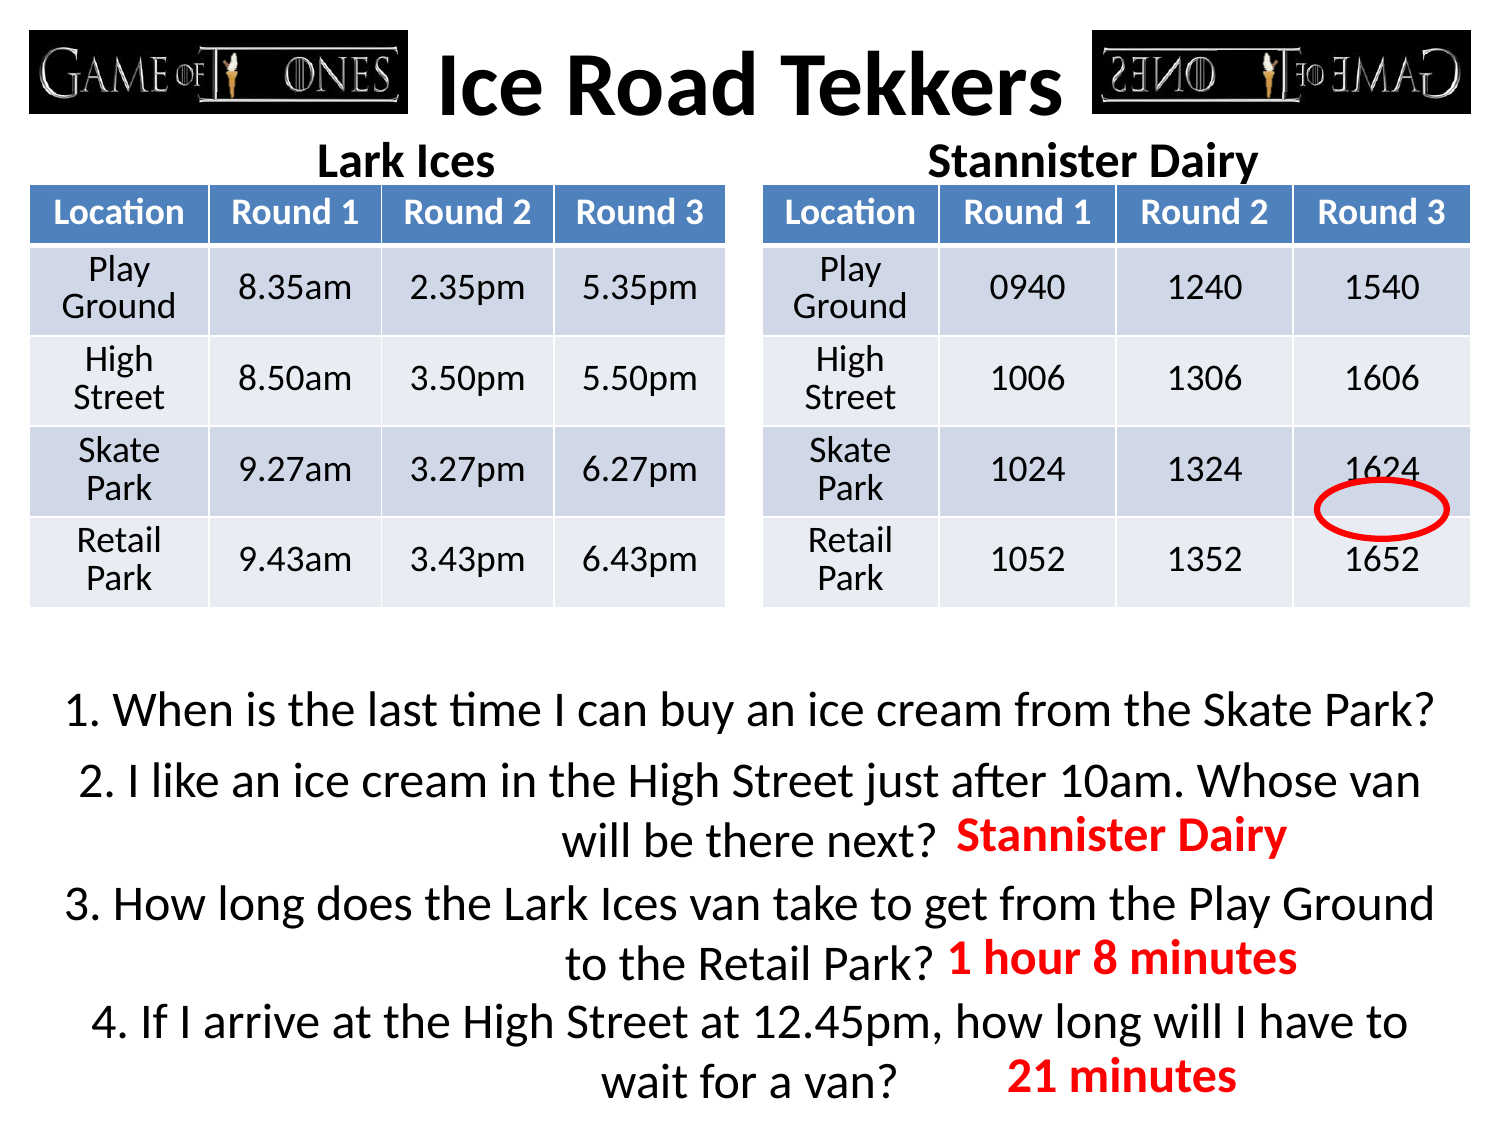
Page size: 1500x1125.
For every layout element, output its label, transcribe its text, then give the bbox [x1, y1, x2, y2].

text_box 4. If I arrive at the High Street at 12.45pm, how long will I have to wait for a van? [29, 981, 1471, 1117]
table_cell 9.27am [210, 427, 381, 516]
table_cell Skate Park [30, 427, 208, 516]
table_header Round 2 [382, 185, 553, 243]
table_header Round 1 [210, 185, 381, 243]
table_cell High Street [763, 337, 938, 425]
table_cell 1324 [1117, 427, 1292, 516]
text_box 1 hour 8 minutes [915, 916, 1329, 992]
table_cell 1024 [940, 427, 1115, 516]
table_cell 1624 [1294, 427, 1470, 516]
table_cell 1652 [1294, 518, 1470, 607]
table_header Location [763, 185, 938, 243]
text_box 3. How long does the Lark Ices van take to get from the Play Ground to the Retail Park? [29, 862, 1471, 981]
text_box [1092, 30, 1471, 114]
table_cell 8.35am [210, 248, 381, 335]
table_cell Retail Park [763, 518, 938, 607]
table_cell 3.50pm [382, 337, 553, 425]
table_cell 3.27pm [382, 427, 553, 516]
table_header Location [30, 185, 208, 243]
table_cell 0940 [940, 248, 1115, 335]
table_cell 1352 [1117, 518, 1292, 607]
table_cell 1540 [1294, 248, 1470, 335]
table_cell 3.43pm [382, 518, 553, 607]
table_cell Play Ground [30, 248, 208, 335]
table_cell High Street [30, 337, 208, 425]
table_cell 6.27pm [555, 427, 725, 516]
table_cell 6.43pm [555, 518, 725, 607]
table_cell 1306 [1117, 337, 1292, 425]
table_header Round 2 [1117, 185, 1292, 243]
table_cell Skate Park [763, 427, 938, 516]
table_header Round 3 [555, 185, 725, 243]
table_cell 1052 [940, 518, 1115, 607]
table_header Round 1 [940, 185, 1115, 243]
text_box 21 minutes [915, 1034, 1329, 1110]
table_cell 8.50am [210, 337, 381, 425]
text_box 2. I like an ice cream in the High Street just after 10am. Whose van will be there next? [29, 739, 1471, 862]
text_box Stannister Dairy [915, 793, 1329, 869]
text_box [29, 30, 408, 114]
table_cell 1240 [1117, 248, 1292, 335]
list Lark Ices [75, 90, 738, 195]
table_cell Play Ground [763, 248, 938, 335]
table_cell 1606 [1294, 337, 1470, 425]
table_cell 2.35pm [382, 248, 553, 335]
table_header Round 3 [1294, 185, 1470, 243]
table_cell 9.43am [210, 518, 381, 607]
list Stannister Dairy [761, 90, 1425, 184]
table_cell Retail Park [30, 518, 208, 607]
text_box 1. When is the last time I can buy an ice cream from the Skate Park? [29, 668, 1471, 739]
title Ice Road Tekkers [75, 0, 1425, 173]
table_cell 5.35pm [555, 248, 725, 335]
text_box [1314, 477, 1449, 541]
table_cell 1006 [940, 337, 1115, 425]
table_cell 5.50pm [555, 337, 725, 425]
